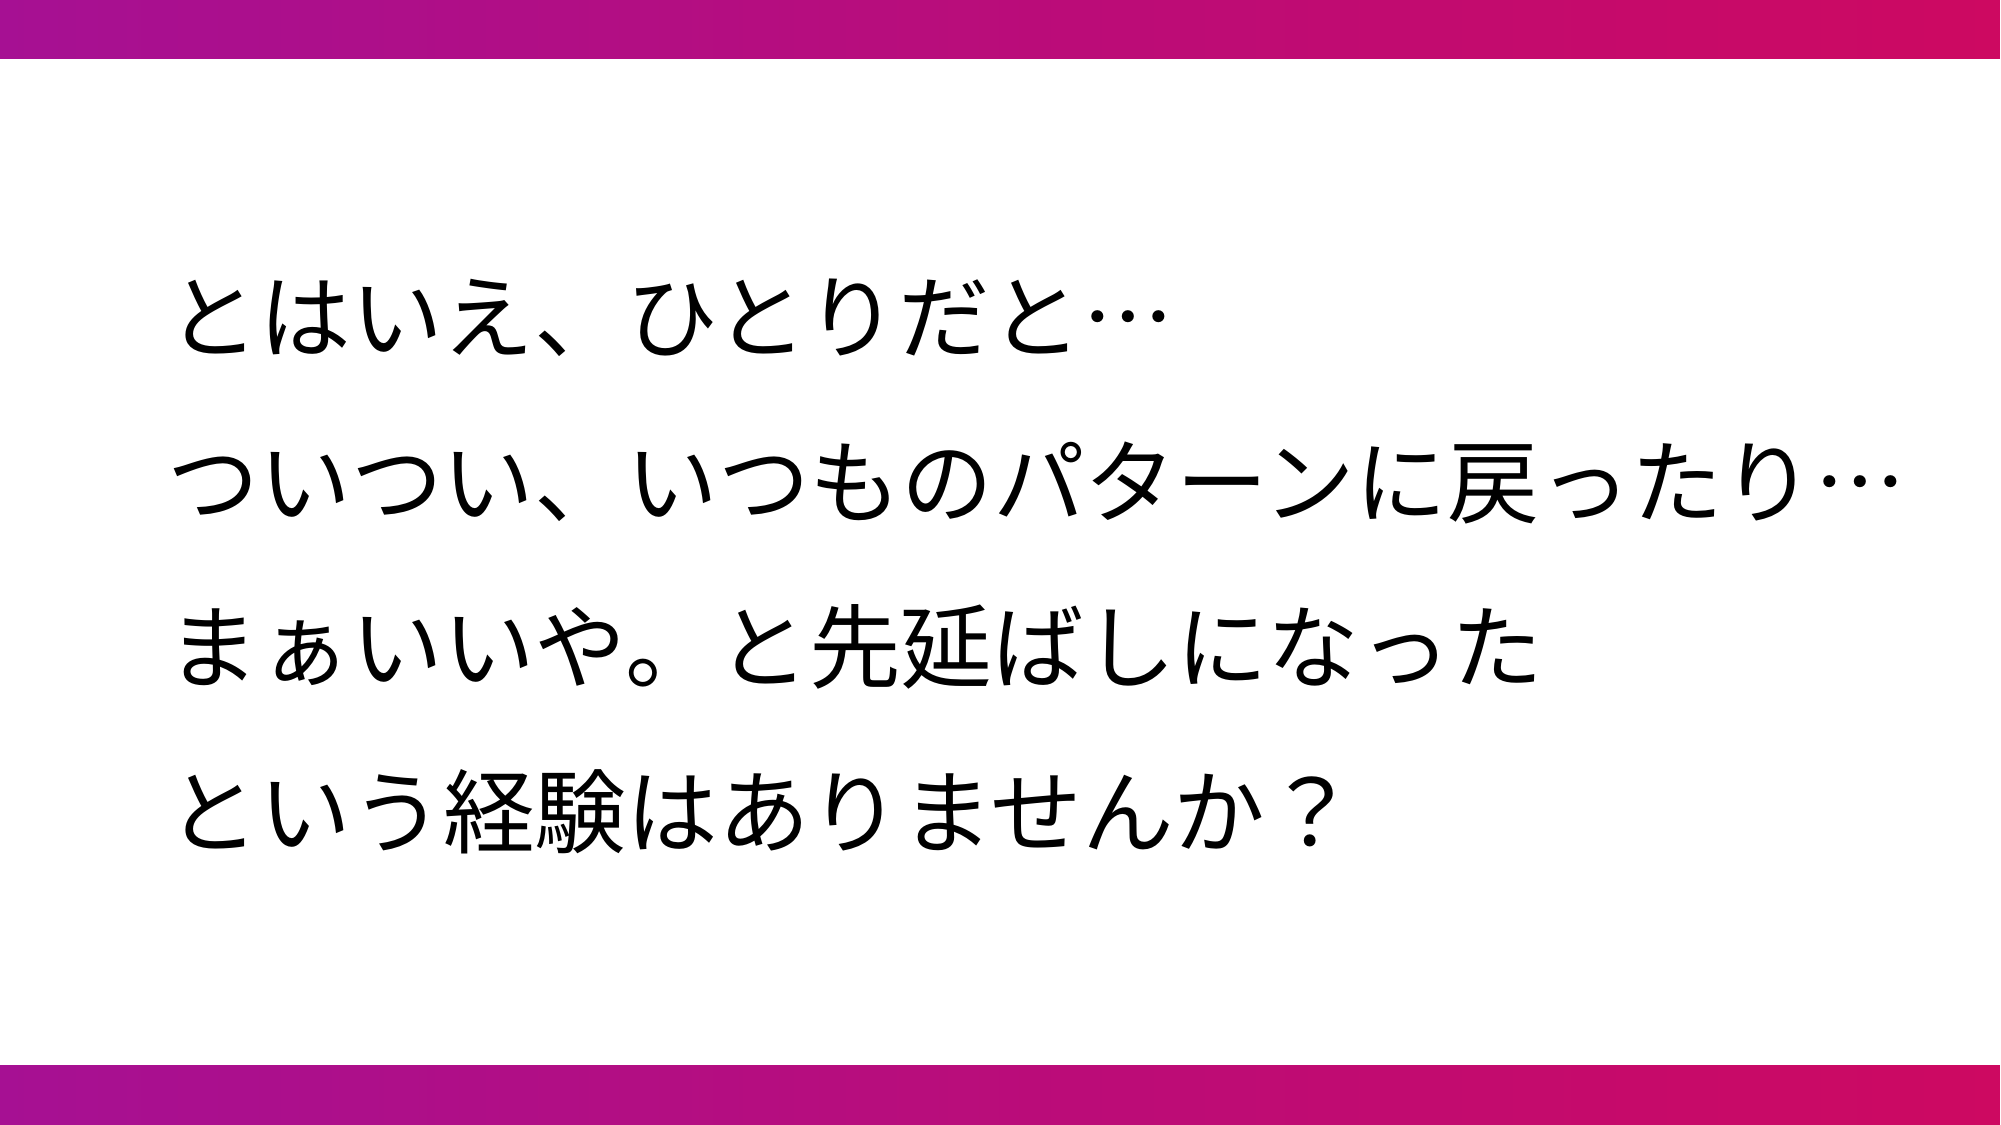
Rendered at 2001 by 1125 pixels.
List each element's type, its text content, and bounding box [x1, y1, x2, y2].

text_box [0, 1065, 2000, 1125]
text_box とはいえ、ひとりだと… ついつい、いつものパターンに戻ったり… まぁいいや。と先延ばしになった という経験はありませんか？ [153, 197, 1922, 873]
text_box [0, 0, 2000, 59]
